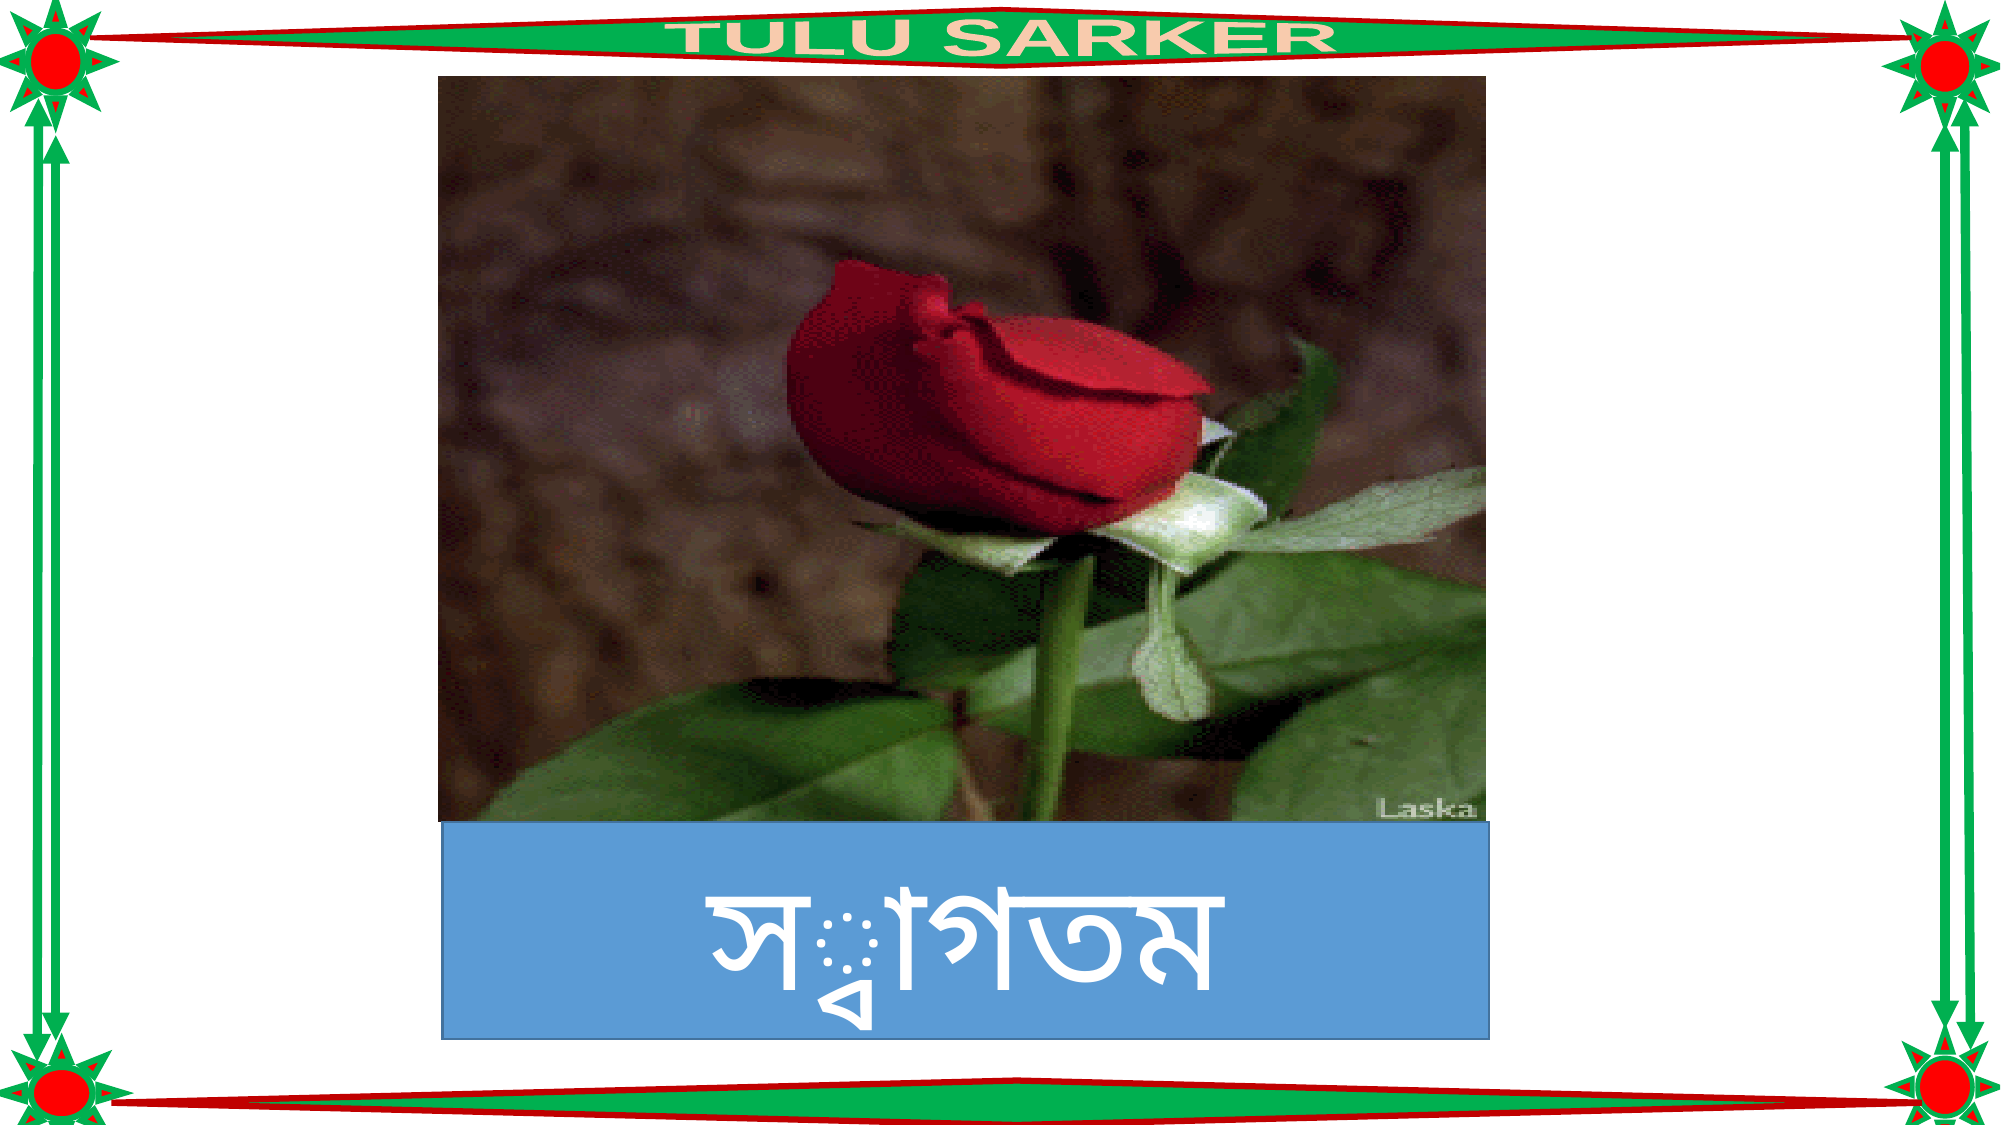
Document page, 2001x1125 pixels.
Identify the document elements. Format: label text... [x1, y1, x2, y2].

text_box স্বাগতম [441, 821, 1490, 1040]
picture [438, 76, 1486, 822]
